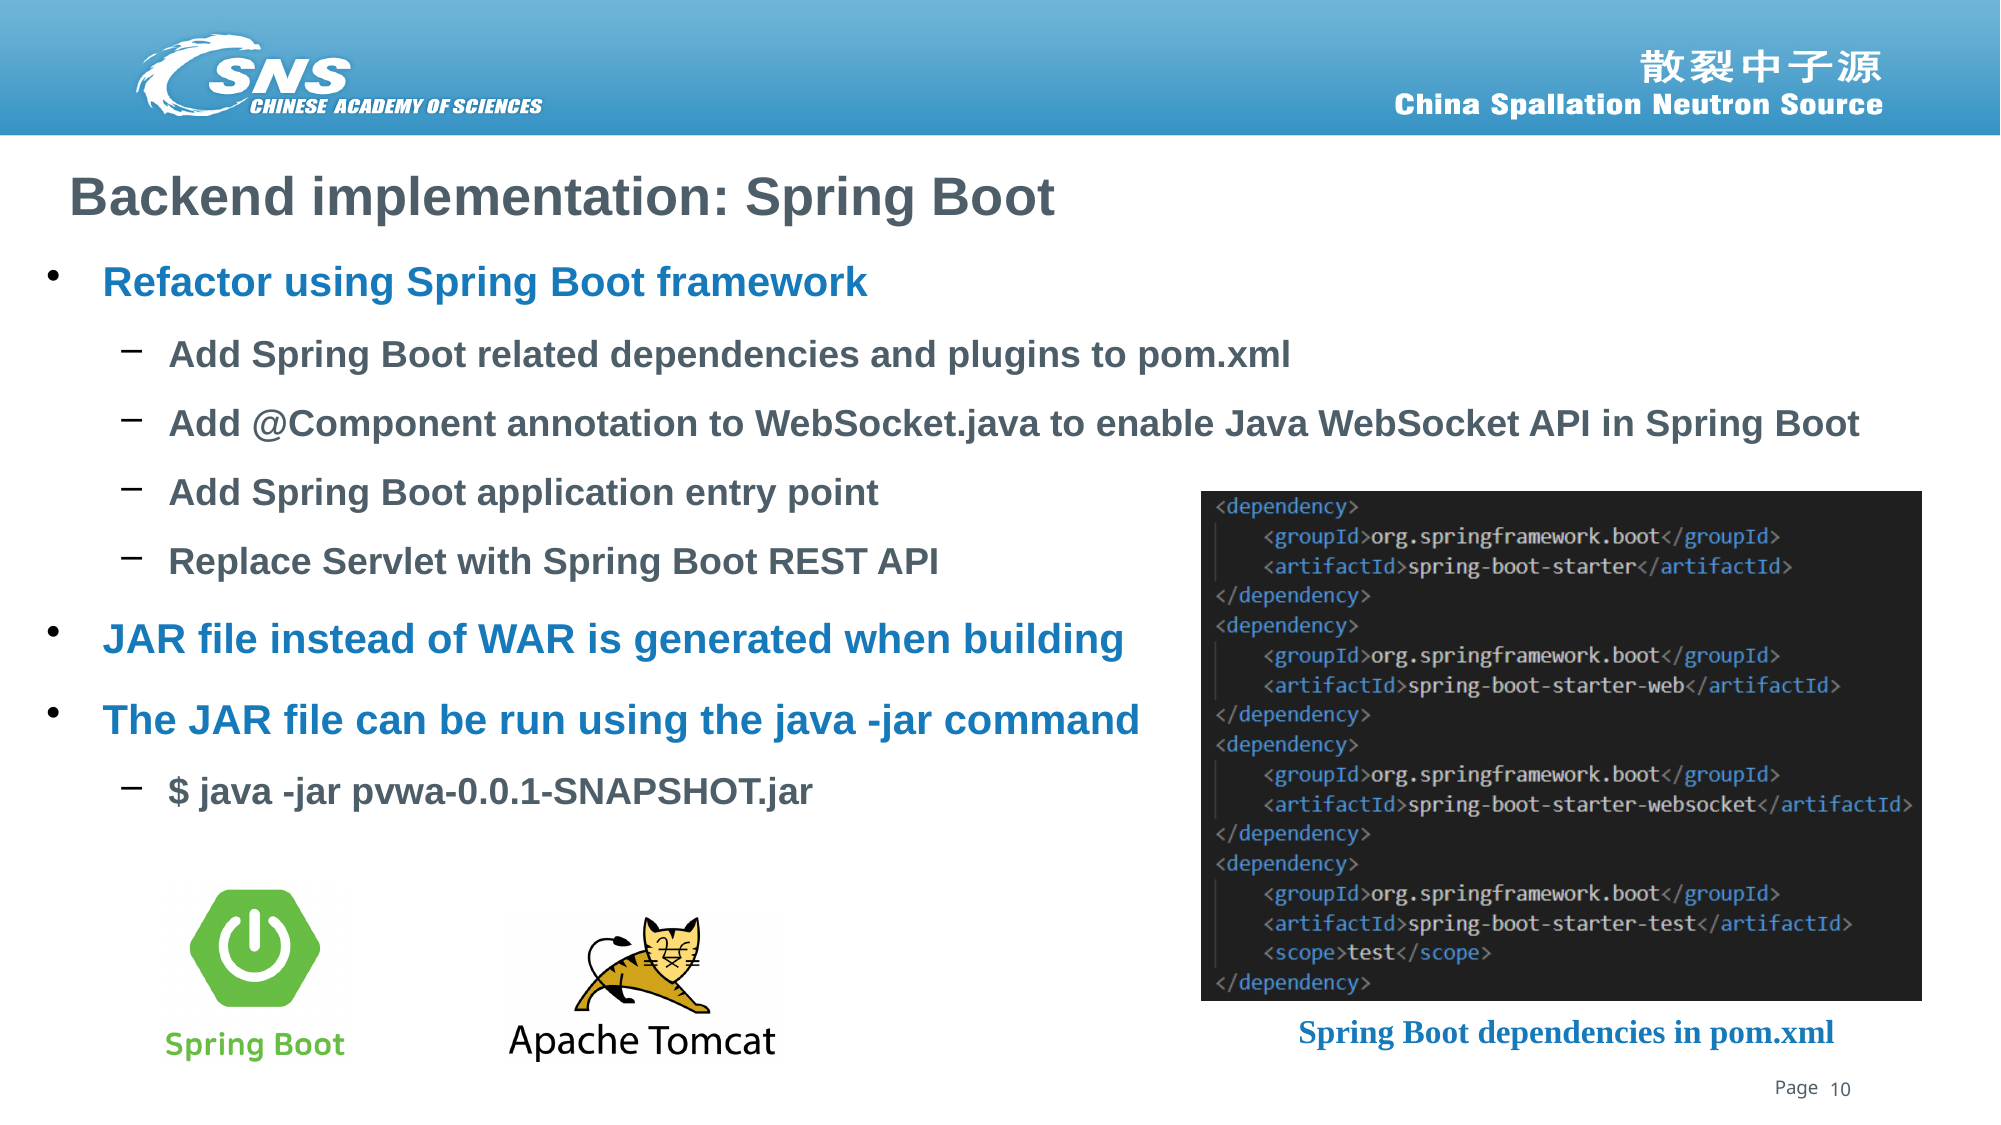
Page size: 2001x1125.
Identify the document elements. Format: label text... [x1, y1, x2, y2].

list Refactor using Spring Boot framework Add Spring Boot related dependencies and plugins to pom.xml Add @Component annotation to WebSocket.java to enable Java WebSocket API in Spring Boot Add Spring Boot application entry point Replace Servlet with Spring Boot REST API JAR file instead of WAR is generated when building The JAR file can be run using the java -jar command $ java -jar pvwa-0.0.1-SNAPSHOT.jar [31, 237, 1898, 1118]
title Backend implementation: Spring Boot [55, 156, 1166, 232]
text_box Spring Boot dependencies in pom.xml [1283, 1009, 1898, 1058]
slide_number 10 [1800, 1070, 1867, 1100]
picture [0, 0, 2000, 1125]
